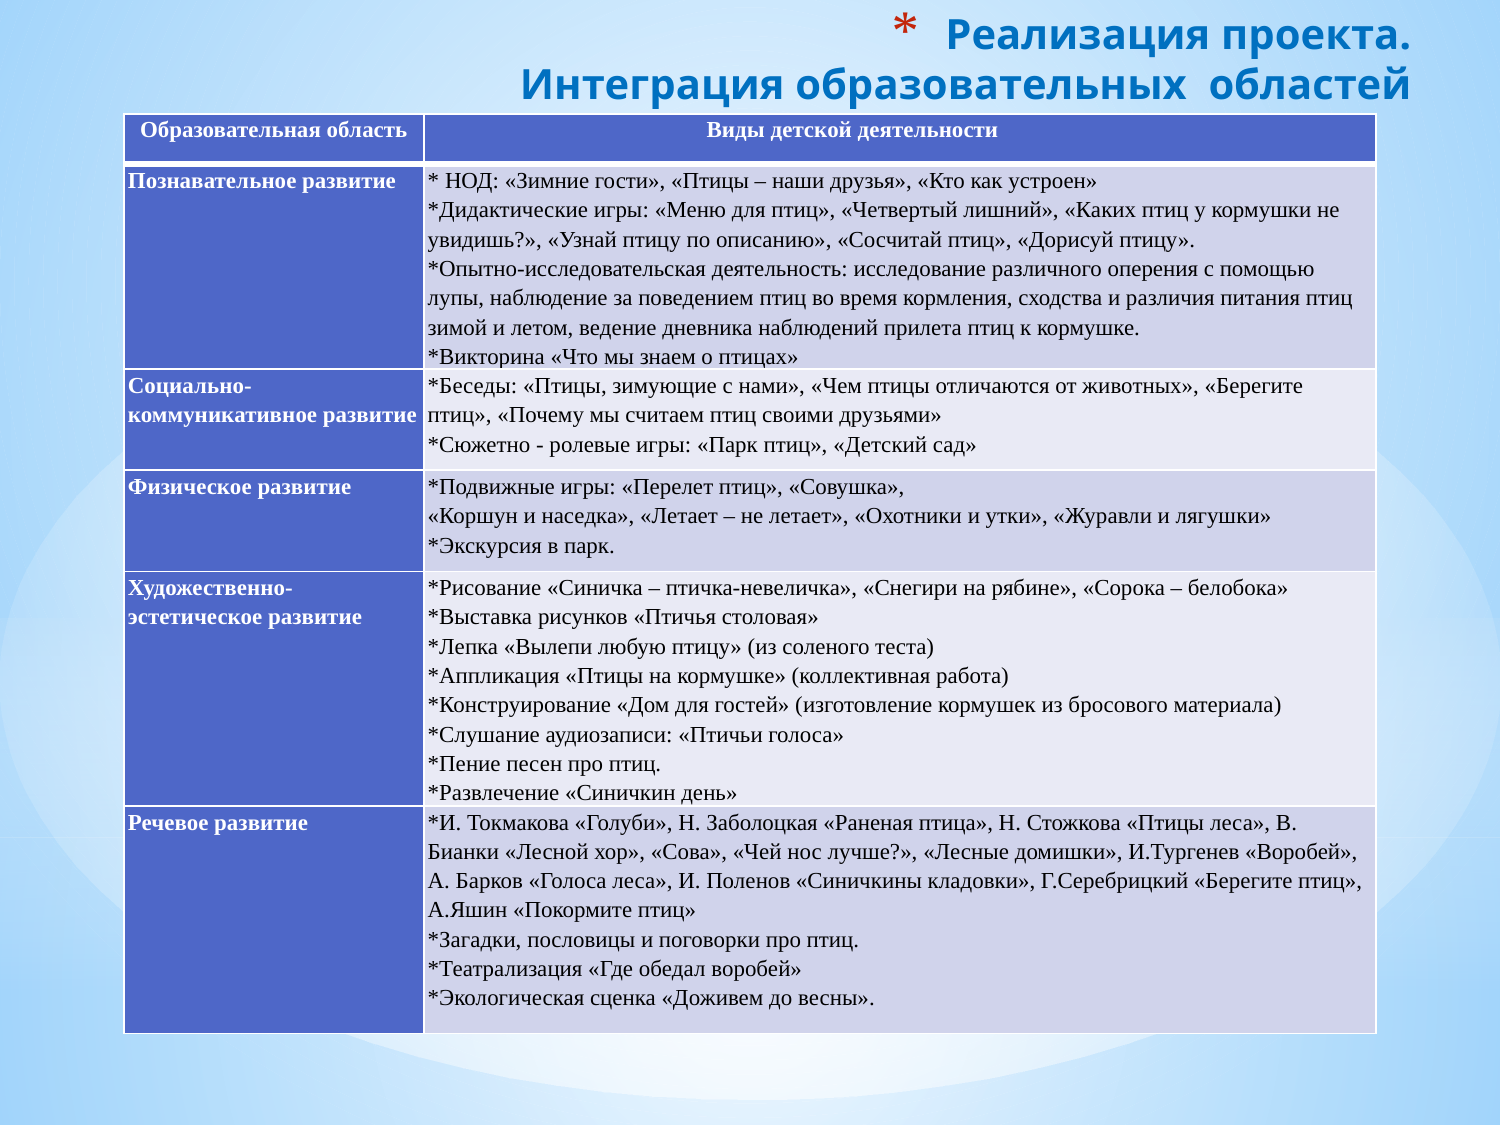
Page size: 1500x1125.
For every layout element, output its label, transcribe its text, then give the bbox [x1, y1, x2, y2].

table_header Виды детской деятельности [425, 115, 1375, 161]
table_cell Речевое развитие [125, 807, 423, 1033]
table_cell *И. Токмакова «Голуби», Н. Заболоцкая «Раненая птица», Н. Стожкова «Птицы леса», В. Бианки «Лесной хор», «Сова», «Чей нос лучше?», «Лесные домишки», И.Тургенев «Воробей», А. Барков «Голоса леса», И. Поленов «Синичкины кладовки», Г.Серебрицкий «Берегите птиц», А.Яшин «Покормите птиц» *Загадки, пословицы и поговорки про птиц. *Театрализация «Где обедал воробей» *Экологическая сценка «Доживем до весны». [425, 807, 1375, 1033]
table_cell * НОД: «Зимние гости», «Птицы – наши друзья», «Кто как устроен» *Дидактические игры: «Меню для птиц», «Четвертый лишний», «Каких птиц у кормушки не увидишь?», «Узнай птицу по описанию», «Сосчитай птиц», «Дорисуй птицу». *Опытно-исследовательская деятельность: исследование различного оперения с помощью лупы, наблюдение за поведением птиц во время кормления, сходства и различия питания птиц зимой и летом, ведение дневника наблюдений прилета птиц к кормушке. *Викторина «Что мы знаем о птицах» [425, 167, 1375, 368]
table_cell *Подвижные игры: «Перелет птиц», «Совушка», «Коршун и наседка», «Летает – не летает», «Охотники и утки», «Журавли и лягушки» *Экскурсия в парк. [425, 471, 1375, 571]
table_cell Художественно-эстетическое развитие [125, 572, 423, 805]
table_cell *Рисование «Синичка – птичка-невеличка», «Снегири на рябине», «Сорока – белобока» *Выставка рисунков «Птичья столовая» *Лепка «Вылепи любую птицу» (из соленого теста) *Аппликация «Птицы на кормушке» (коллективная работа) *Конструирование «Дом для гостей» (изготовление кормушек из бросового материала) *Слушание аудиозаписи: «Птичьи голоса» *Пение песен про птиц. *Развлечение «Синичкин день» [425, 572, 1375, 805]
table_cell Физическое развитие [125, 471, 423, 571]
table_cell Социально-коммуникативное развитие [125, 370, 423, 469]
table_cell Познавательное развитие [125, 167, 423, 368]
title Реализация проекта. Интеграция образовательных областей [76, 0, 1427, 119]
table_cell *Беседы: «Птицы, зимующие с нами», «Чем птицы отличаются от животных», «Берегите птиц», «Почему мы считаем птиц своими друзьями» *Сюжетно - ролевые игры: «Парк птиц», «Детский сад» [425, 370, 1375, 469]
table_header Образовательная область [125, 115, 423, 161]
